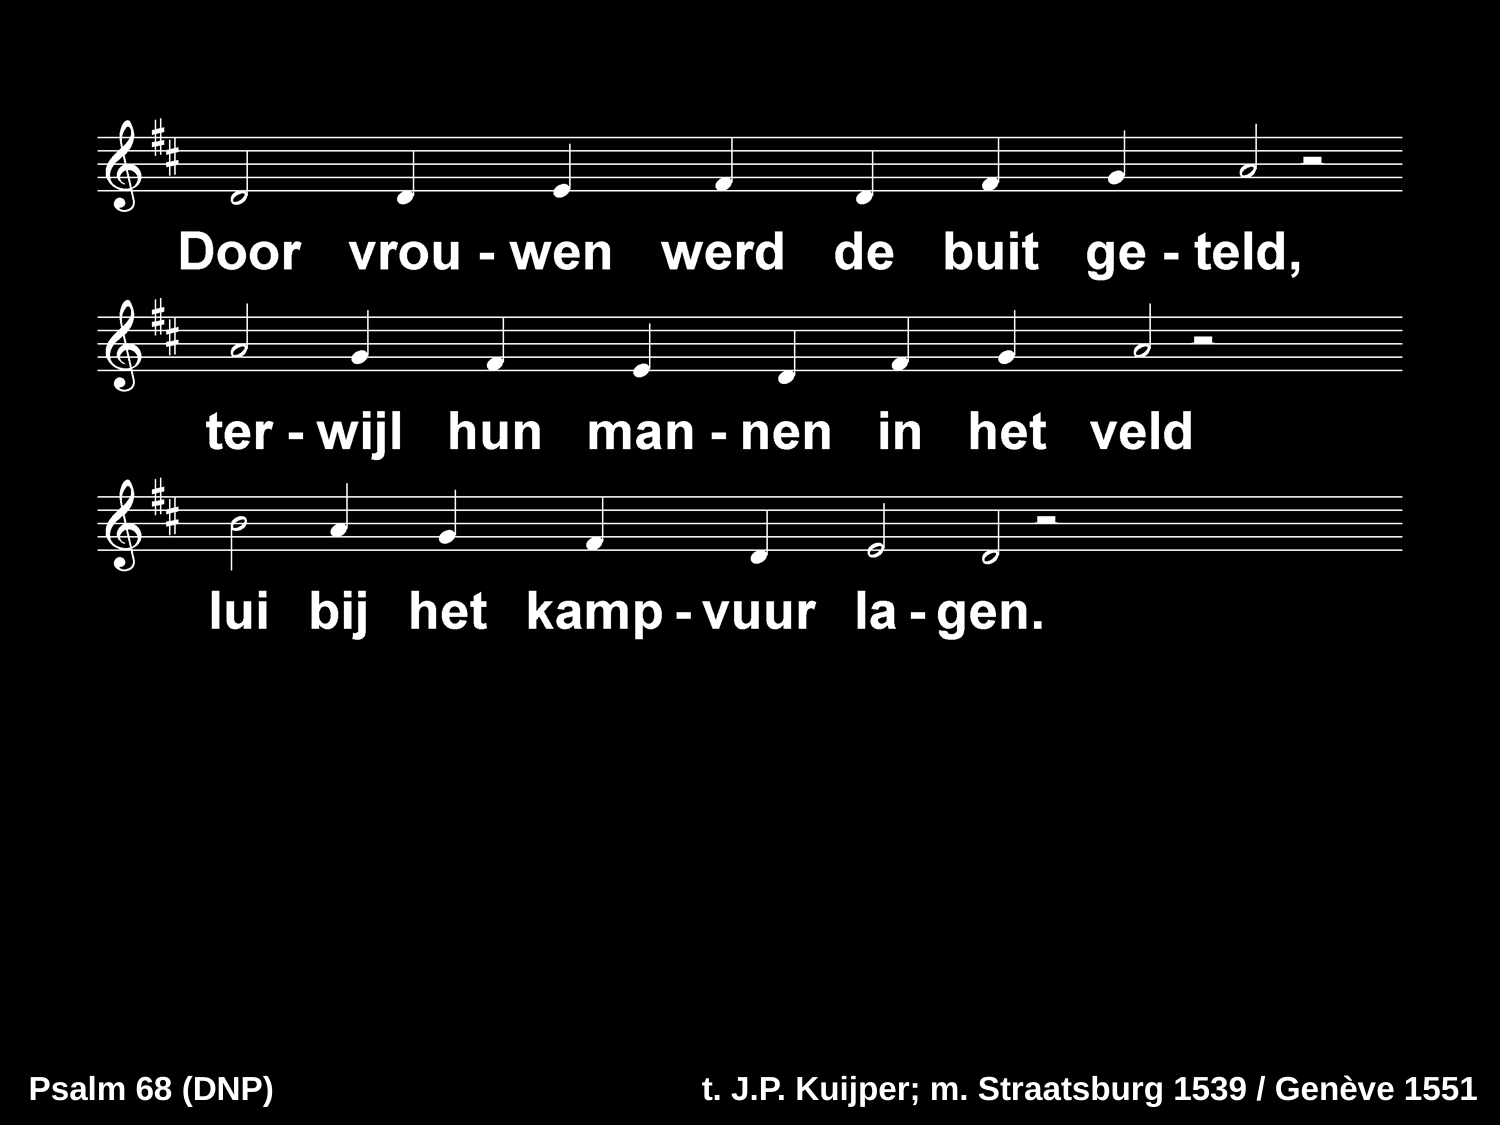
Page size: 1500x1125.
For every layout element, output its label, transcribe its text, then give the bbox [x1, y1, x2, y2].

text_box Psalm 68 (DNP) t. J.P. Kuijper; m. Straatsburg 1539 / Genève 1551 [13, 1059, 1495, 1115]
picture [83, 103, 1417, 654]
